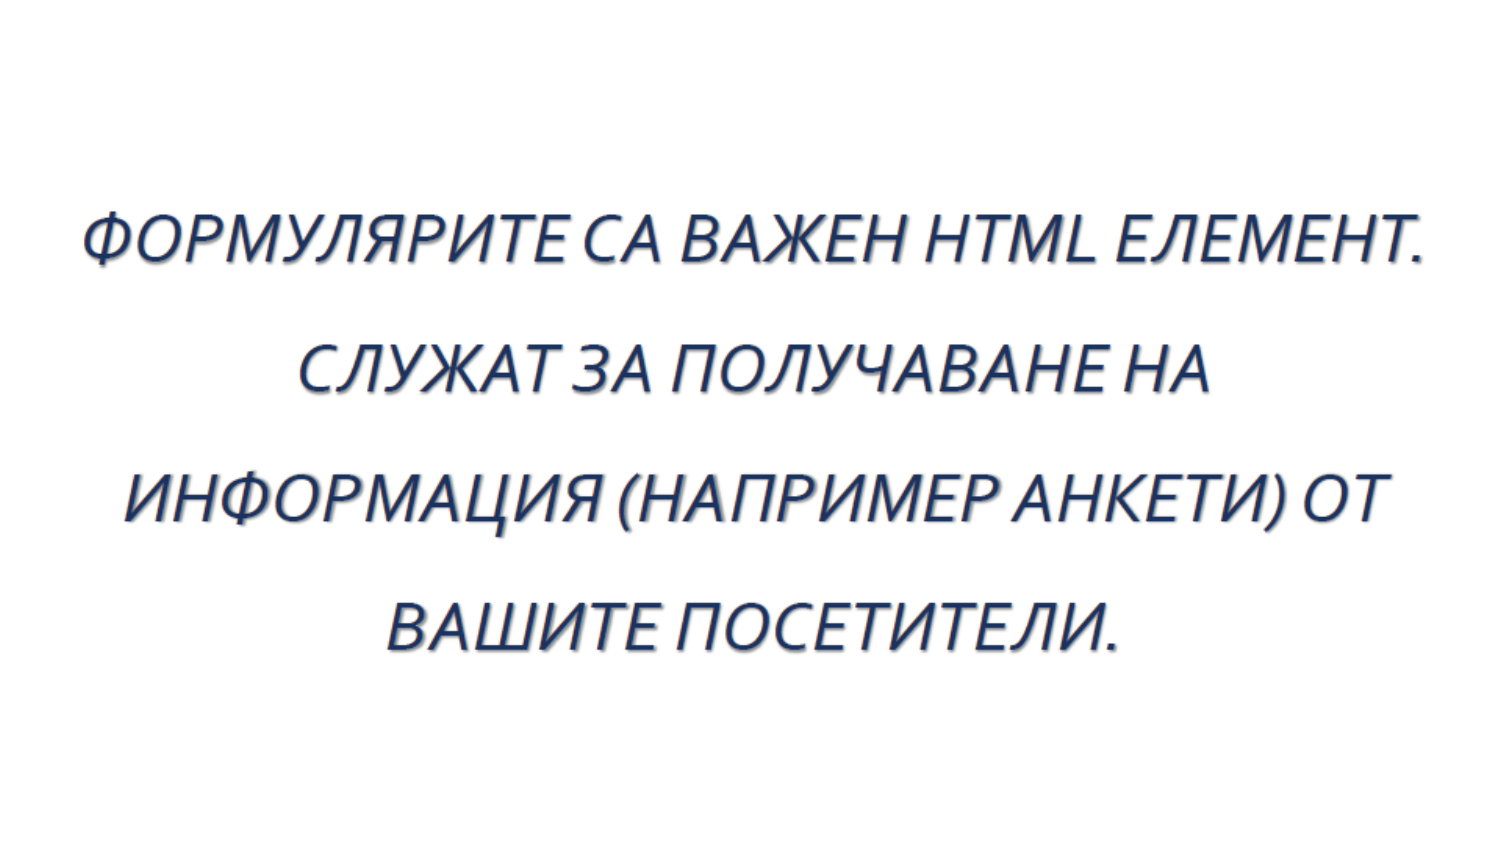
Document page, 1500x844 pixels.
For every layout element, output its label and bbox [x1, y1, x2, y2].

picture [22, 135, 1478, 708]
